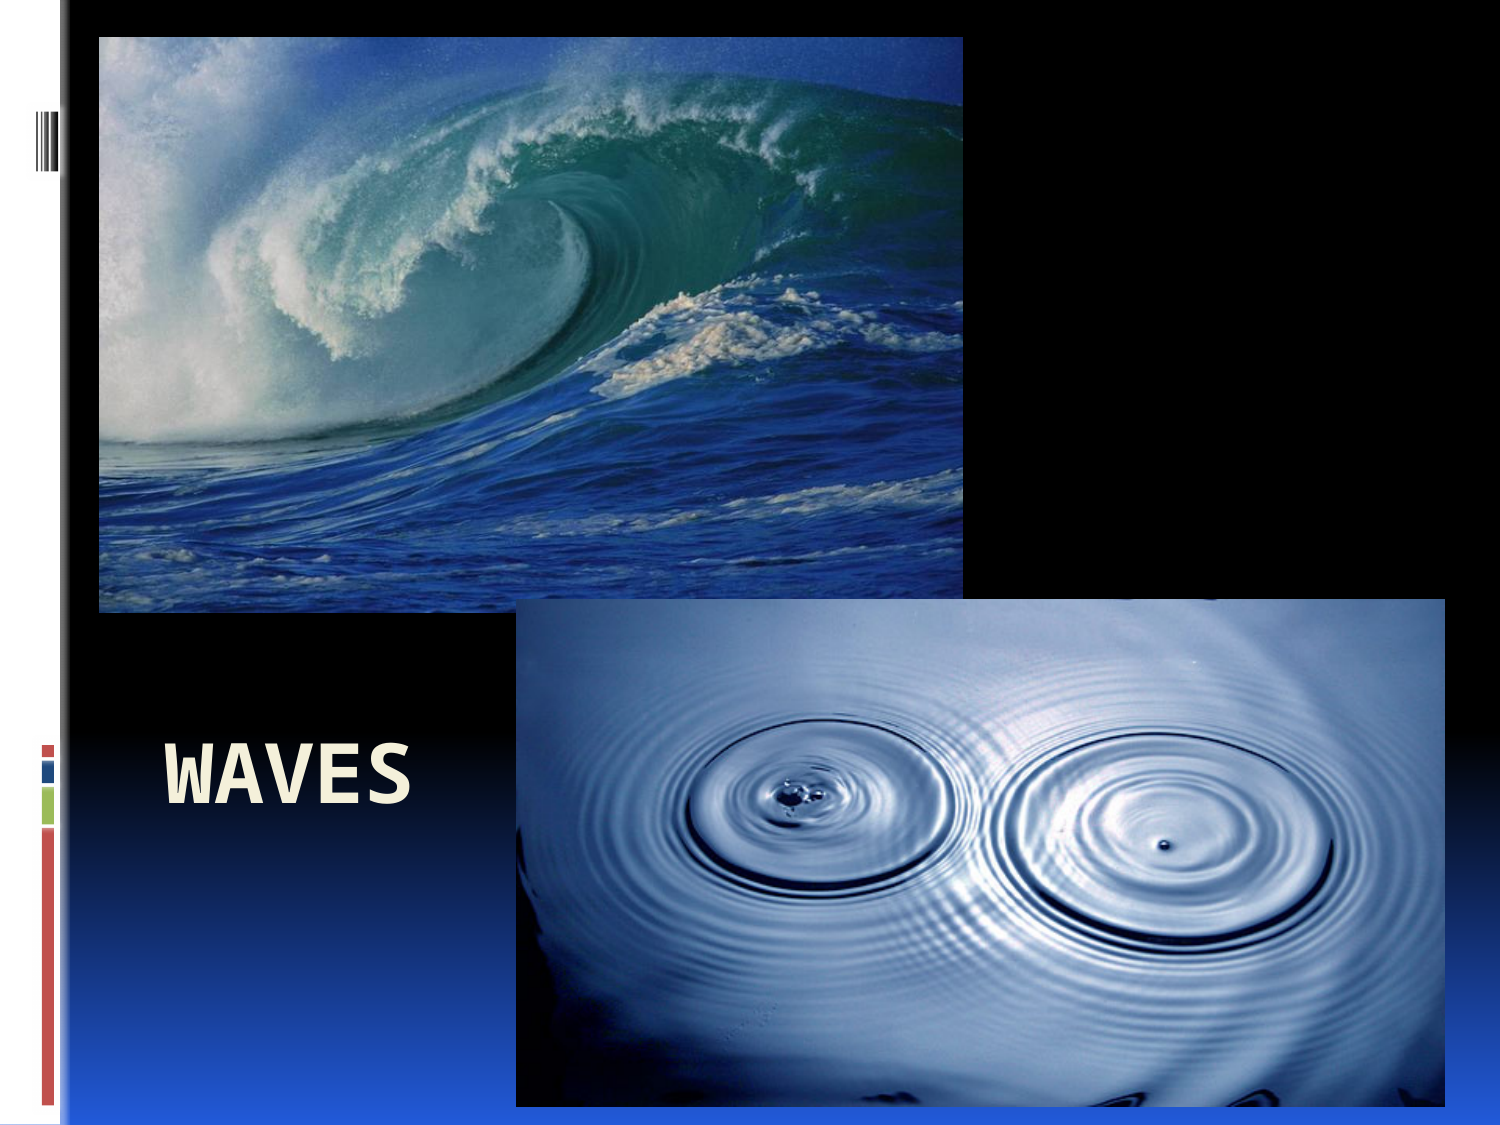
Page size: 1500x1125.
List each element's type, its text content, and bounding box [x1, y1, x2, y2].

title waves [150, 712, 506, 1037]
picture [515, 599, 1445, 1107]
picture [99, 37, 964, 613]
